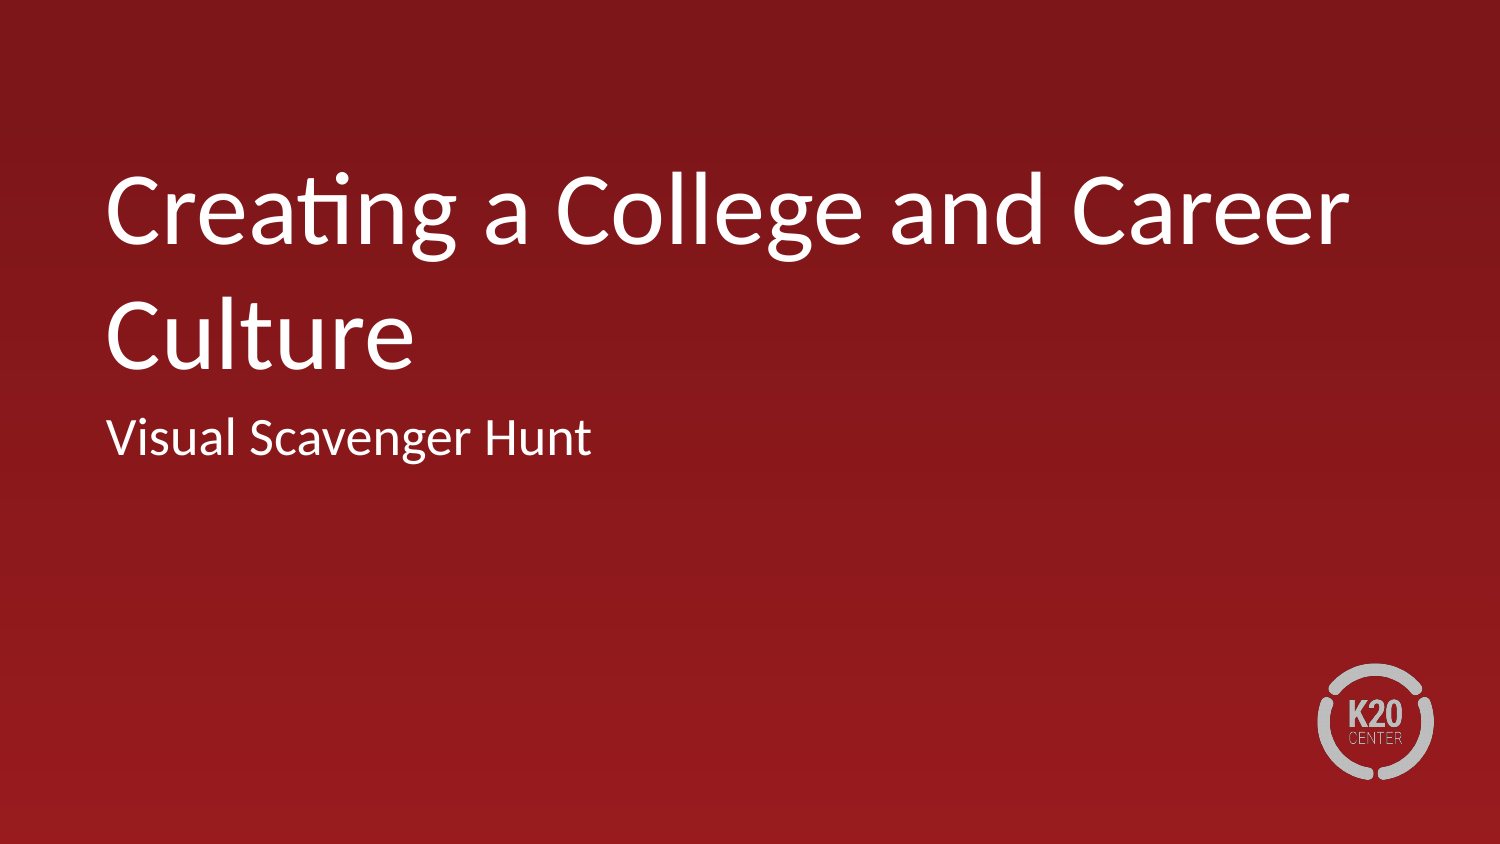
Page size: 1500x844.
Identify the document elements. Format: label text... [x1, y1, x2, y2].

picture [1300, 646, 1451, 797]
subtitle Visual Scavenger Hunt [105, 393, 1395, 610]
title Creating a College and Career Culture [105, 165, 1394, 391]
